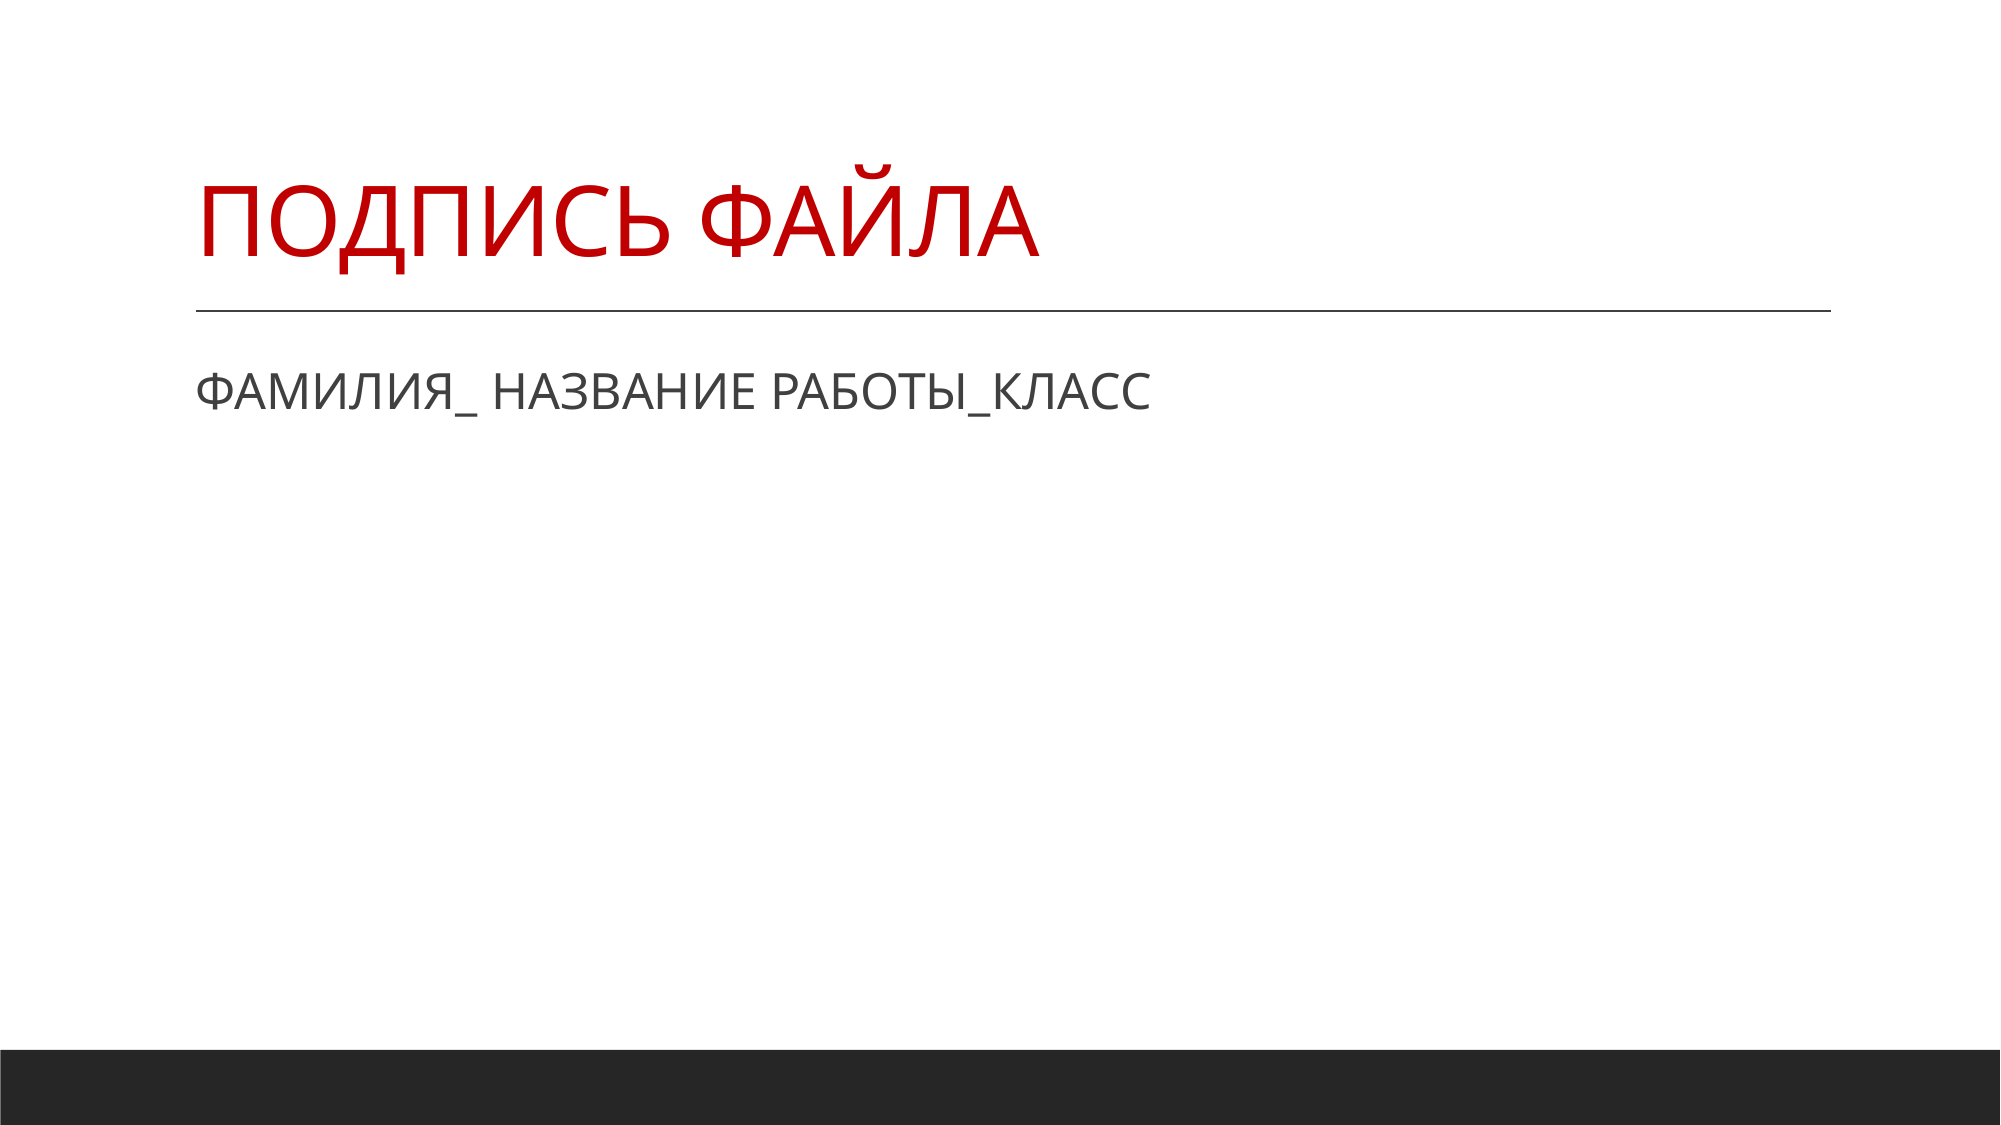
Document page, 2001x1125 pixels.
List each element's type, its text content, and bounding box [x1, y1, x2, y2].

title ПОДПИСЬ ФАЙЛА [180, 47, 1830, 285]
list ФАМИЛИЯ_ НАЗВАНИЕ РАБОТЫ_КЛАСС [180, 345, 1830, 963]
